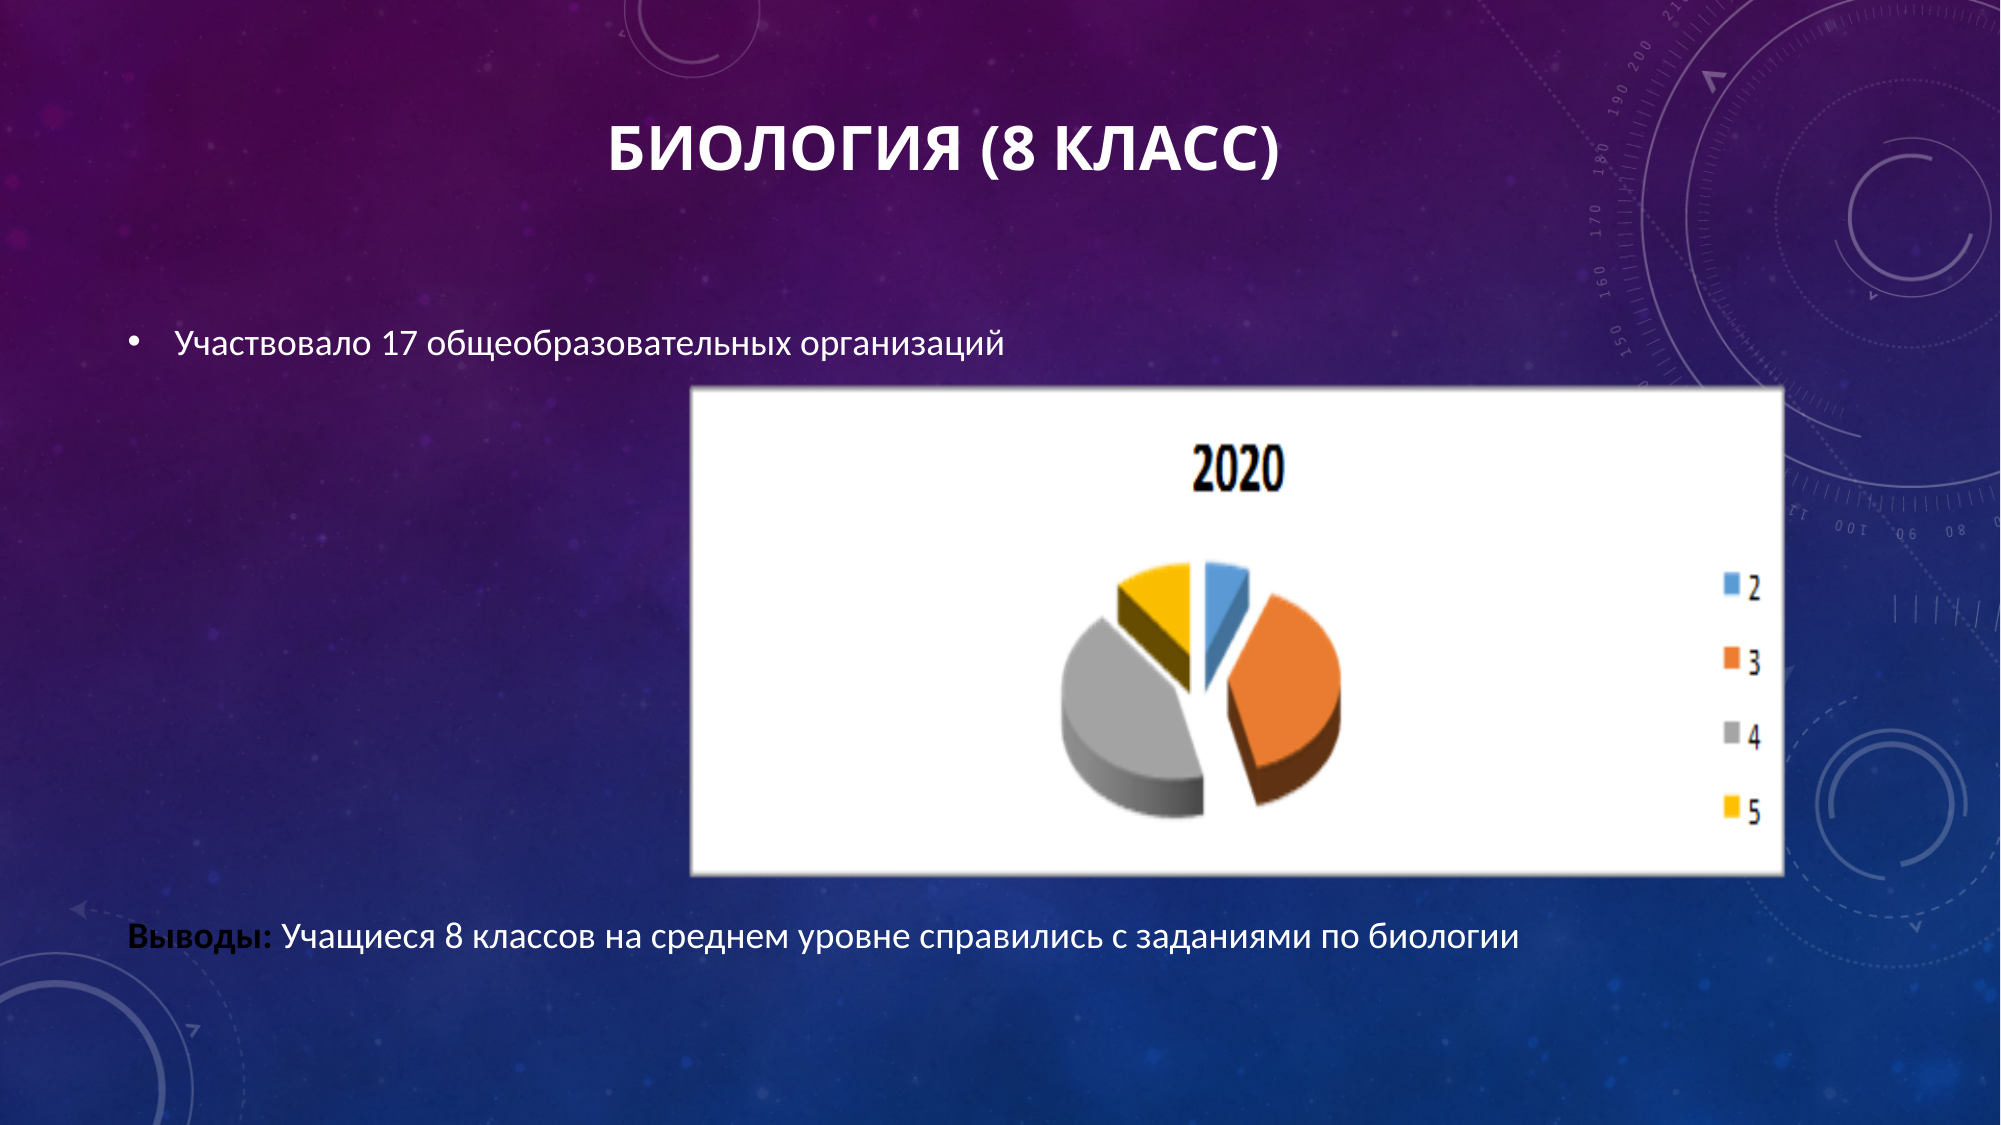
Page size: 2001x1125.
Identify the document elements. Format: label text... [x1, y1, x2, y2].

title БИОЛОГИЯ (8 КЛАСС) [112, 99, 1775, 219]
picture [0, 0, 2001, 1125]
list Участвовало 17 общеобразовательных организаций Выводы: Учащиеся 8 классов на среднем уровне справились с заданиями по биологии [112, 219, 1870, 1055]
